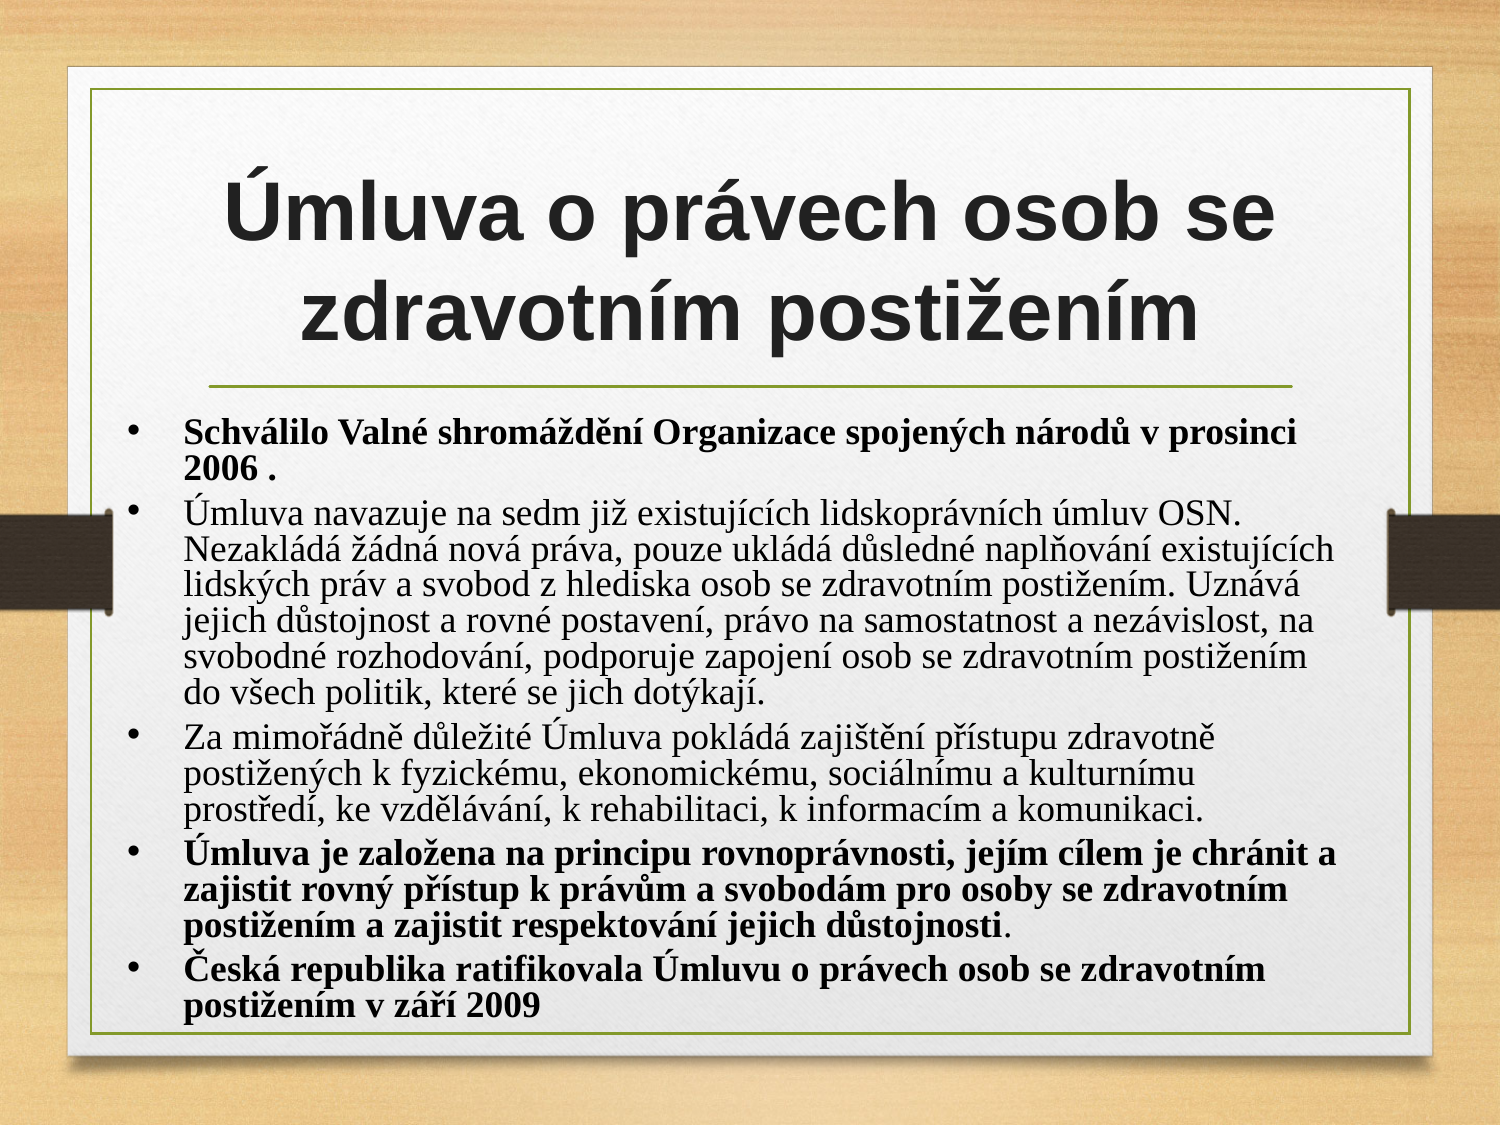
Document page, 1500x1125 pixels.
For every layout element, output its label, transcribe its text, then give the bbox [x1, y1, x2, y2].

title Úmluva o právech osob se zdravotním postižením [193, 150, 1309, 365]
list Schválilo Valné shromáždění Organizace spojených národů v prosinci 2006 . Úmluva navazuje na sedm již existujících lidskoprávních úmluv OSN. Nezakládá žádná nová práva, pouze ukládá důsledné naplňování existujících lidských práv a svobod z hlediska osob se zdravotním postižením. Uznává jejich důstojnost a rovné postavení, právo na samostatnost a nezávislost, na svobodné rozhodování, podporuje zapojení osob se zdravotním postižením do všech politik, které se jich dotýkají. Za mimořádně důležité Úmluva pokládá zajištění přístupu zdravotně postižených k fyzickému, ekonomickému, sociálnímu a kulturnímu prostředí, ke vzdělávání, k rehabilitaci, k informacím a komunikaci. Úmluva je založena na principu rovnoprávnosti, jejím cílem je chránit a zajistit rovný přístup k právům a svobodám pro osoby se zdravotním postižením a zajistit respektování jejich důstojnosti. Česká republika ratifikovala Úmluvu o právech osob se zdravotním postižením v září 2009 [112, 408, 1365, 1071]
picture [0, 0, 1500, 1125]
